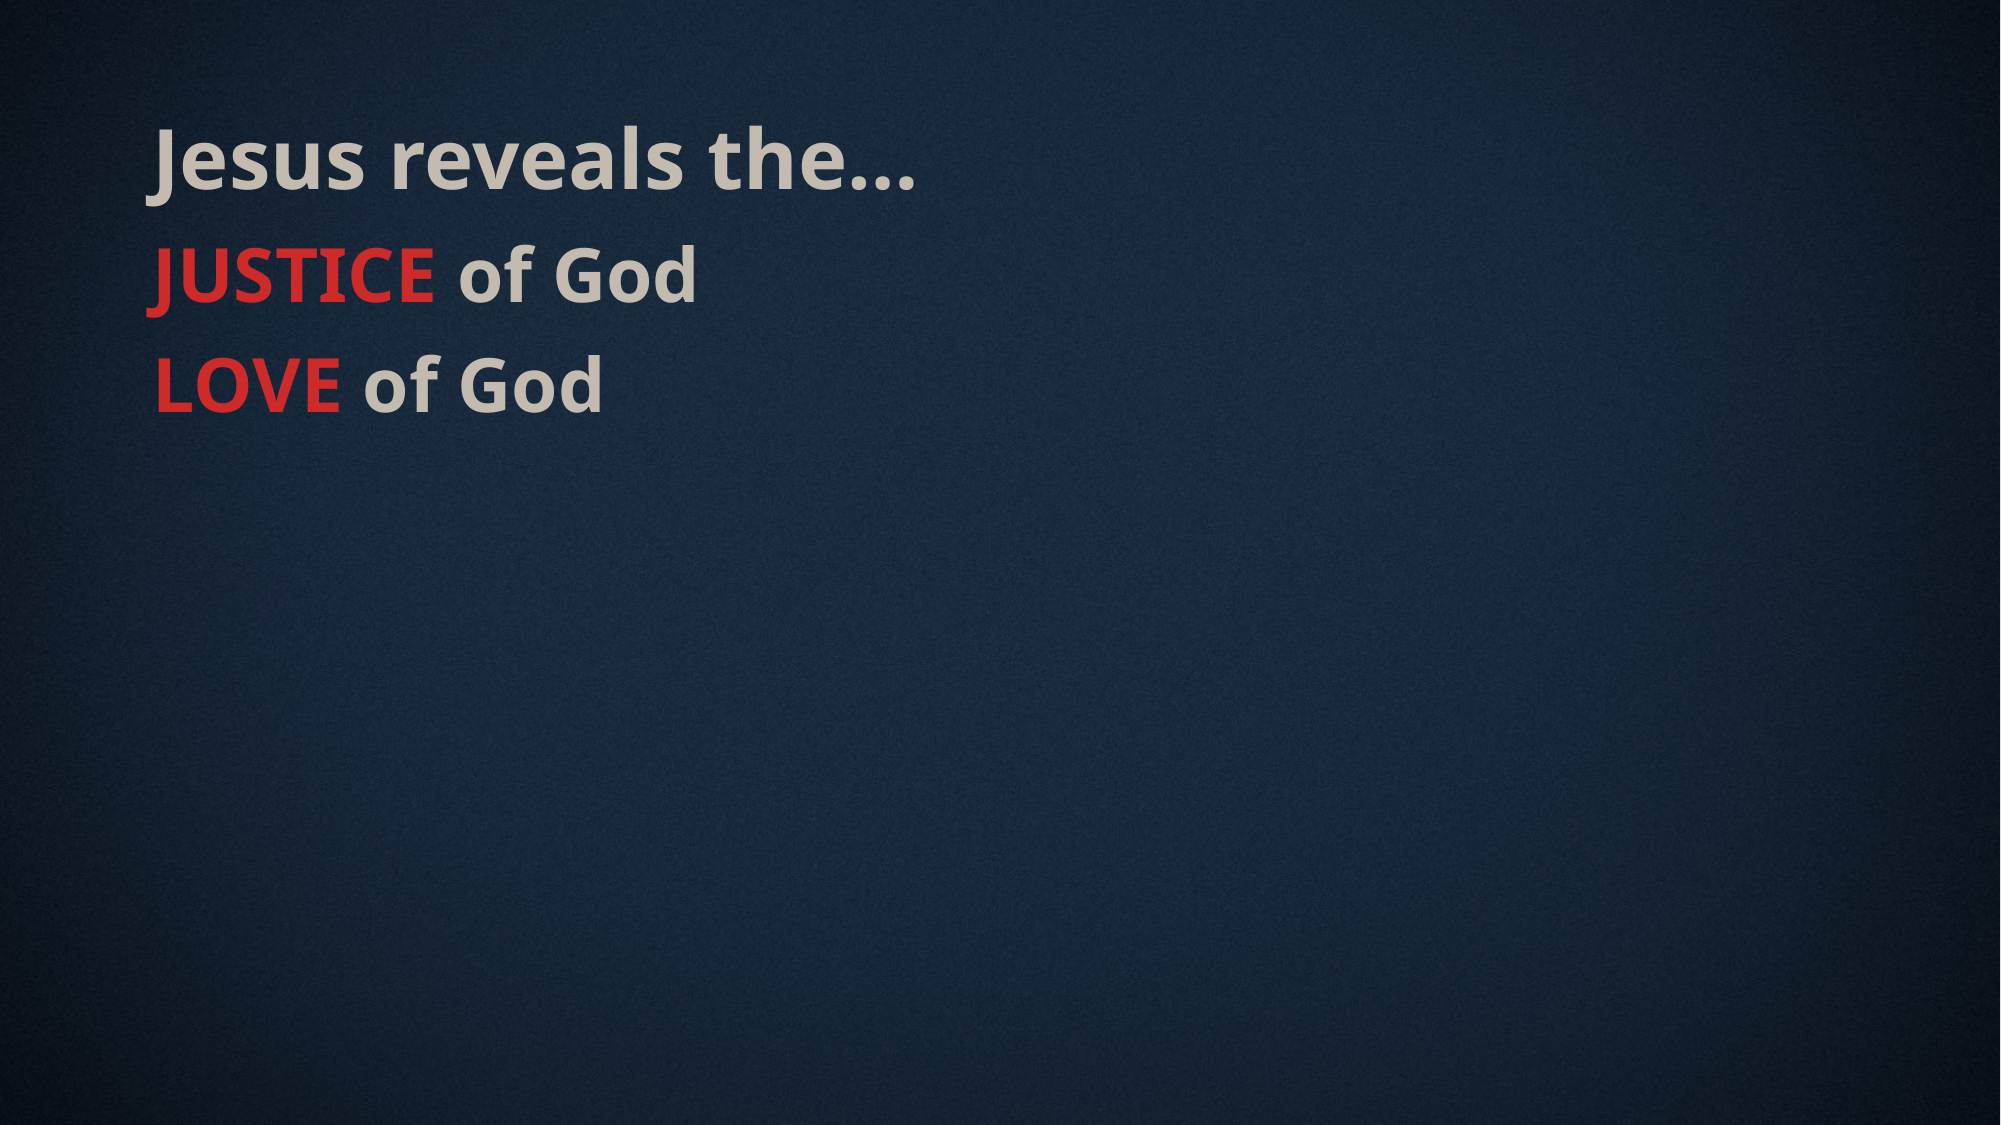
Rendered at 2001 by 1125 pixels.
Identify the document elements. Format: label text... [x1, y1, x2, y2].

list Jesus reveals the… JUSTICE of God LOVE of God [137, 98, 1863, 1014]
picture [0, 0, 2001, 1125]
